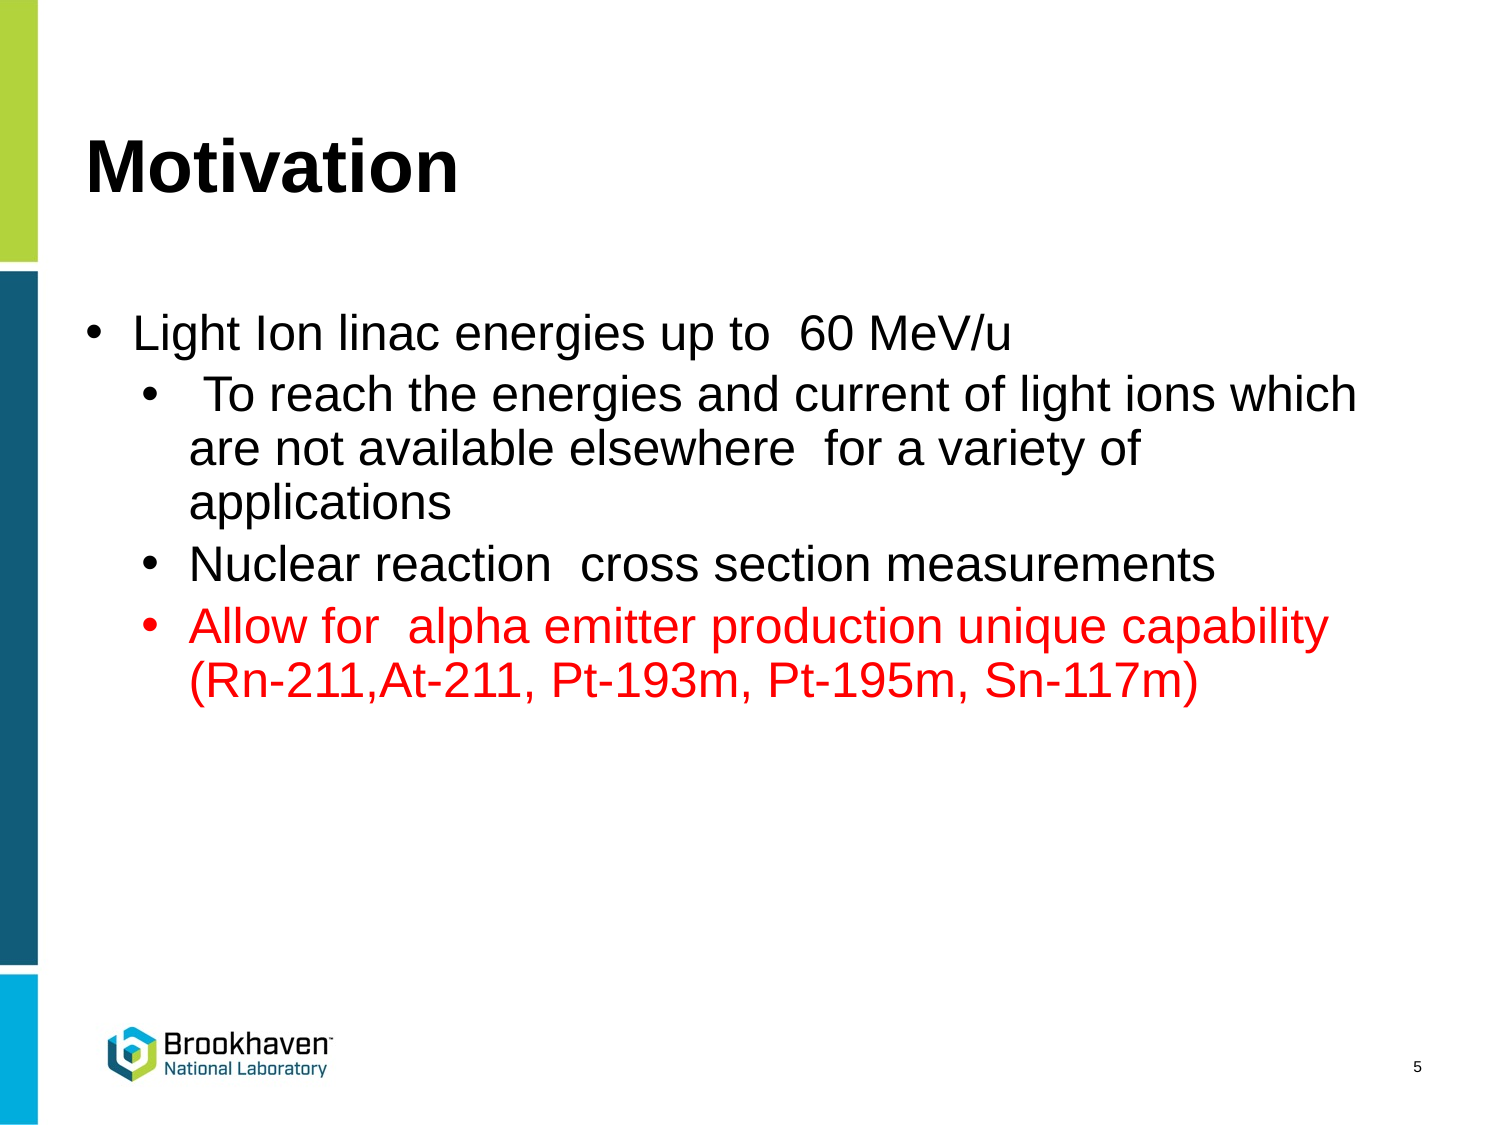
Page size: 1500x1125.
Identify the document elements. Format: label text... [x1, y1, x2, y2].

picture [0, 0, 1500, 1125]
slide_number 5 [1376, 1036, 1430, 1097]
list Light Ion linac energies up to 60 MeV/u To reach the energies and current of light ions which are not available elsewhere for a variety of applications Nuclear reaction cross section measurements Allow for alpha emitter production unique capability (Rn-211,At-211, Pt-193m, Pt-195m, Sn-117m) [70, 299, 1430, 990]
title Motivation [70, 59, 1430, 278]
